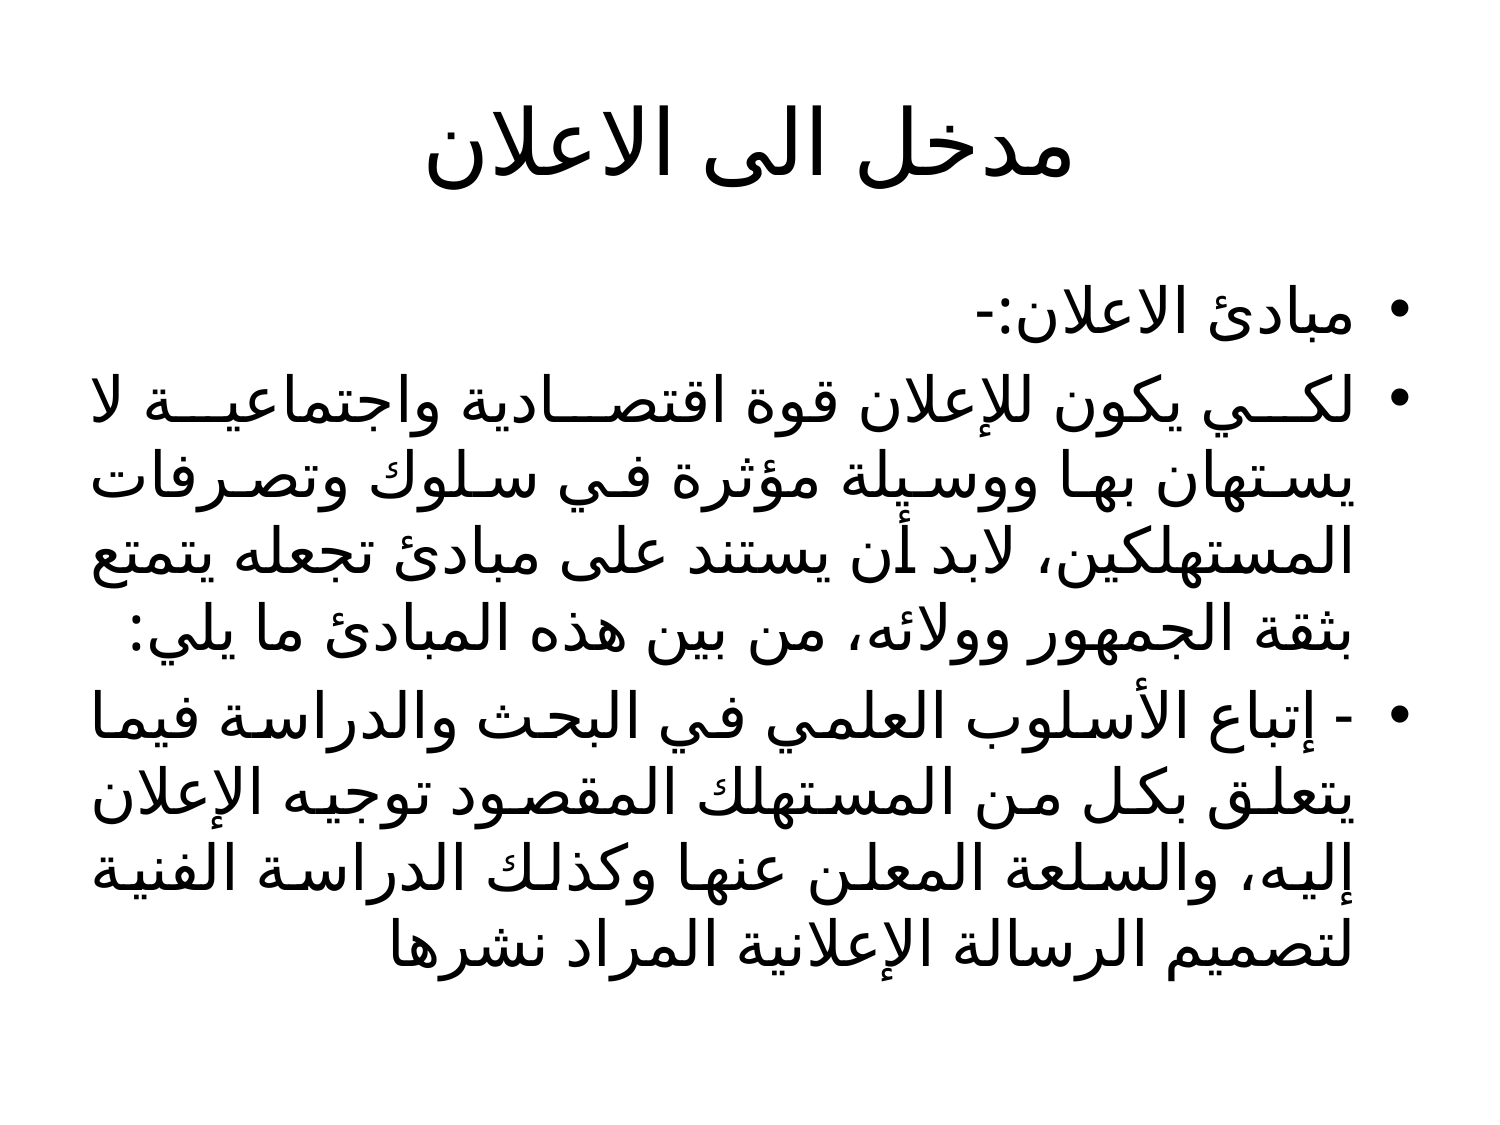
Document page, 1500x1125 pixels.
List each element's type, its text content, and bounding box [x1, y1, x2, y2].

list مبادئ الاعلان:- لكي يكون للإعلان قوة اقتصادية واجتماعية لا يستهان بها ووسيلة مؤثرة في سلوك وتصرفات المستهلكين، لابد أن يستند على مبادئ تجعله يتمتع بثقة الجمهور وولائه، من بين هذه المبادئ ما يلي: - إتباع الأسلوب العلمي في البحث والدراسة فيما يتعلق بكل من المستهلك المقصود توجيه الإعلان إليه، والسلعة المعلن عنها وكذلك الدراسة الفنية لتصميم الرسالة الإعلانية المراد نشرها [75, 262, 1425, 1005]
title مدخل الى الاعلان [75, 45, 1425, 233]
